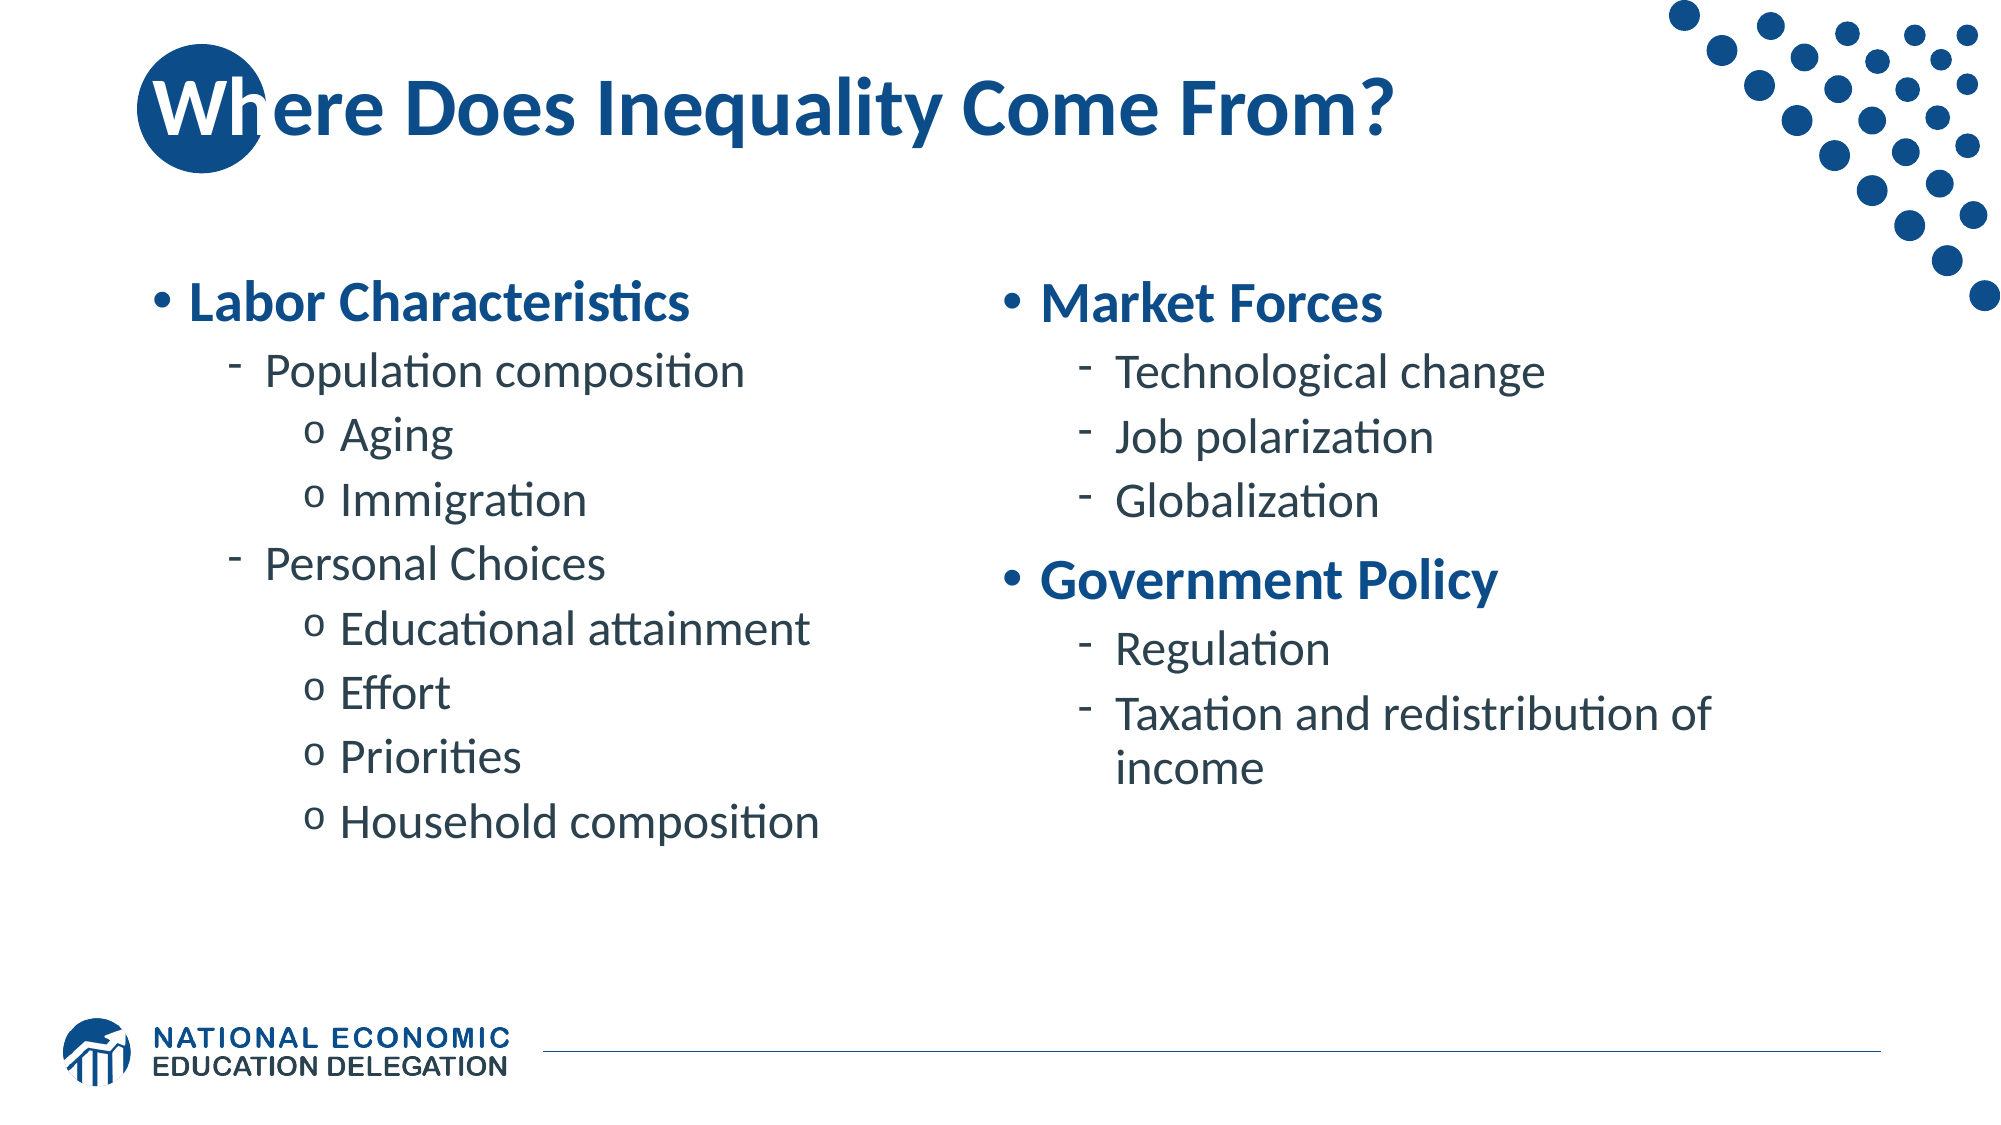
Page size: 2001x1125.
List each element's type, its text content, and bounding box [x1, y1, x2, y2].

title Where Does Inequality Come From? [137, 0, 1863, 218]
list Labor Characteristics Population composition Aging Immigration Personal Choices Educational attainment Effort Priorities Household composition [137, 263, 988, 951]
picture [55, 1013, 520, 1091]
list Market Forces Technological change Job polarization Globalization Government Policy Regulation Taxation and redistribution of income [987, 222, 1838, 910]
